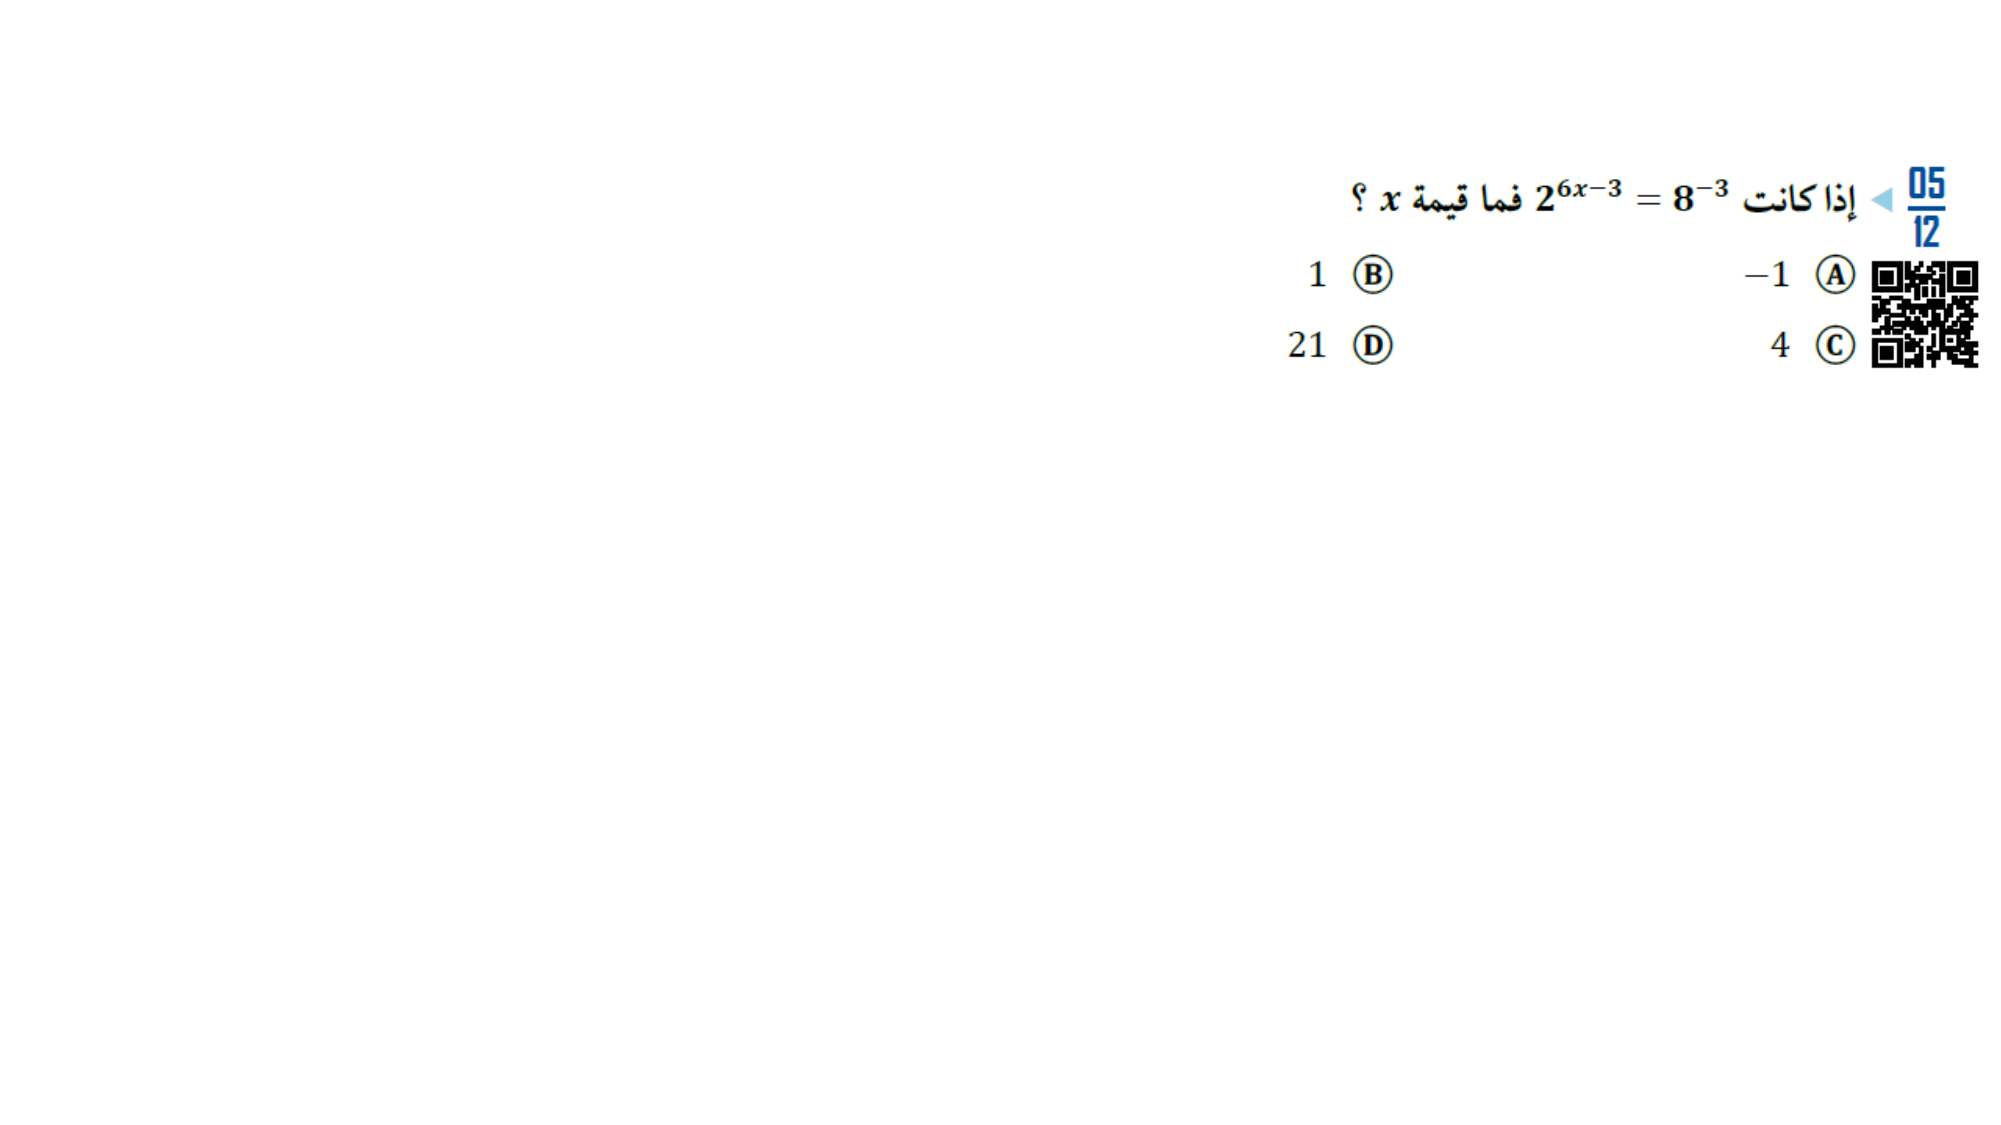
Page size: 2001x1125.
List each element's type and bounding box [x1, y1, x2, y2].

picture [1161, 153, 1992, 387]
